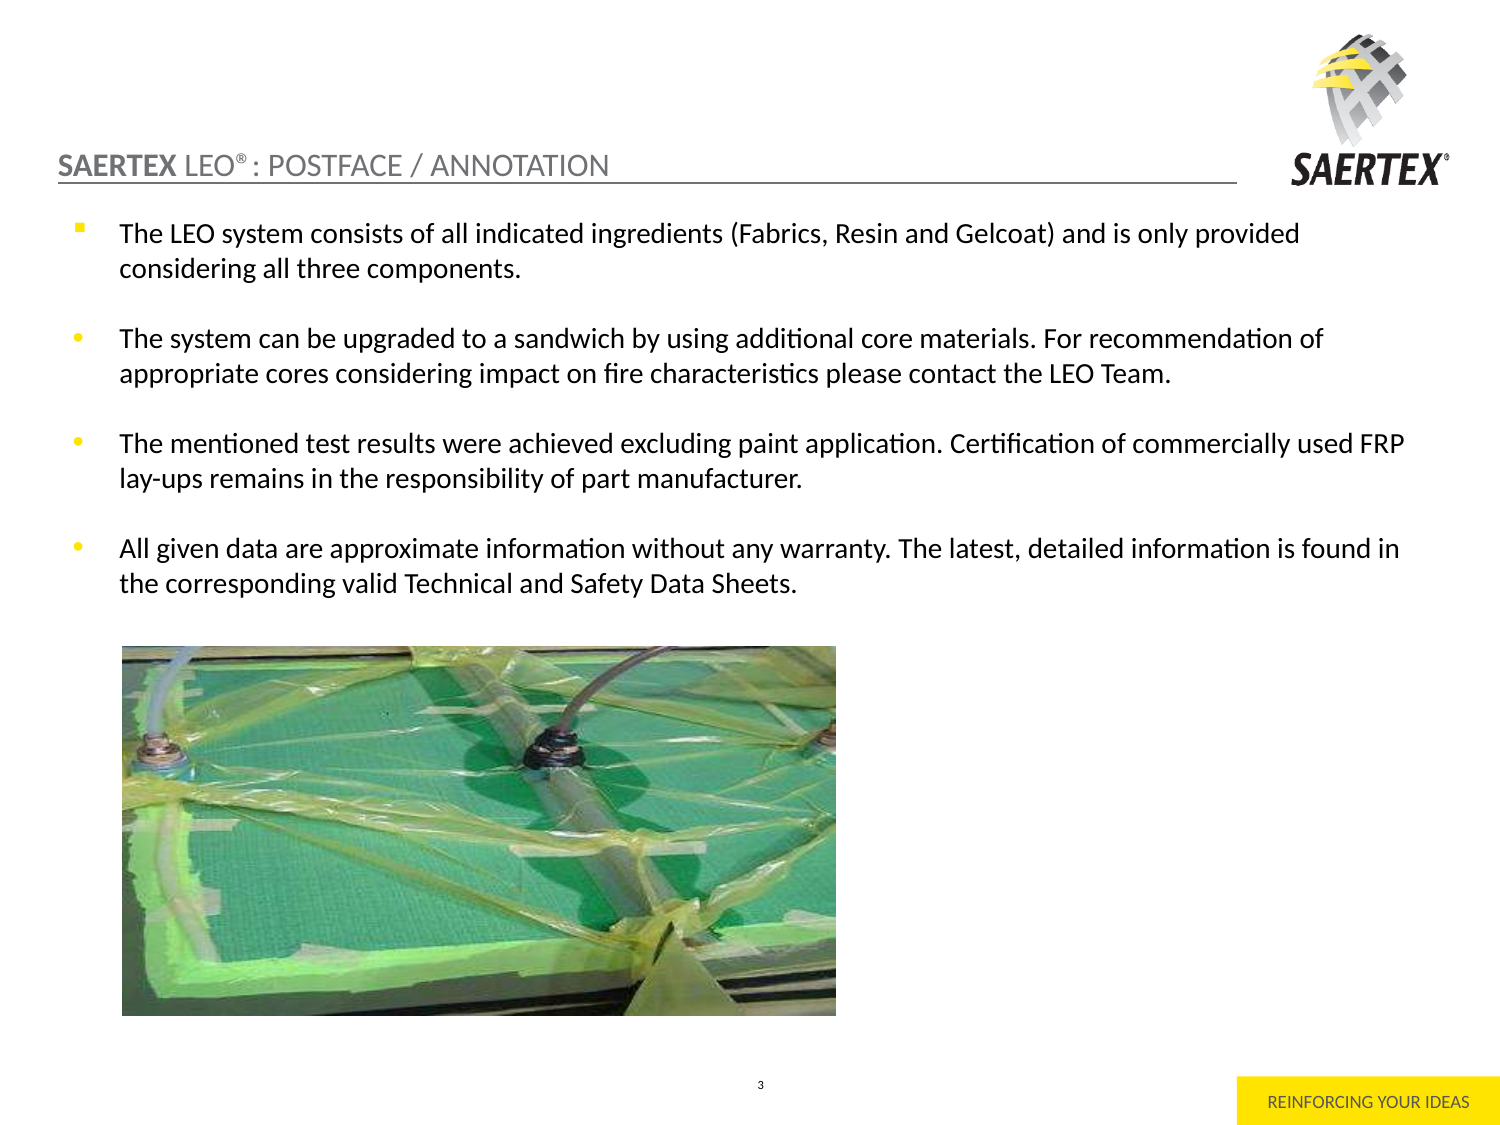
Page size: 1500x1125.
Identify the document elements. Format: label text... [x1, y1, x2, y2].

picture [121, 646, 836, 1016]
text_box The LEO system consists of all indicated ingredients (Fabrics, Resin and Gelcoat) and is only provided considering all three components. The system can be upgraded to a sandwich by using additional core materials. For recommendation of appropriate cores considering impact on fire characteristics please contact the LEO Team. The mentioned test results were achieved excluding paint application. Certification of commercially used FRP lay-ups remains in the responsibility of part manufacturer. All given data are approximate information without any warranty. The latest, detailed information is found in the corresponding valid Technical and Safety Data Sheets. [57, 207, 1448, 642]
slide_number 3 [723, 1077, 799, 1123]
picture [1279, 17, 1457, 198]
title SAERTEX LEO®: postface / annotation [57, 53, 1237, 184]
